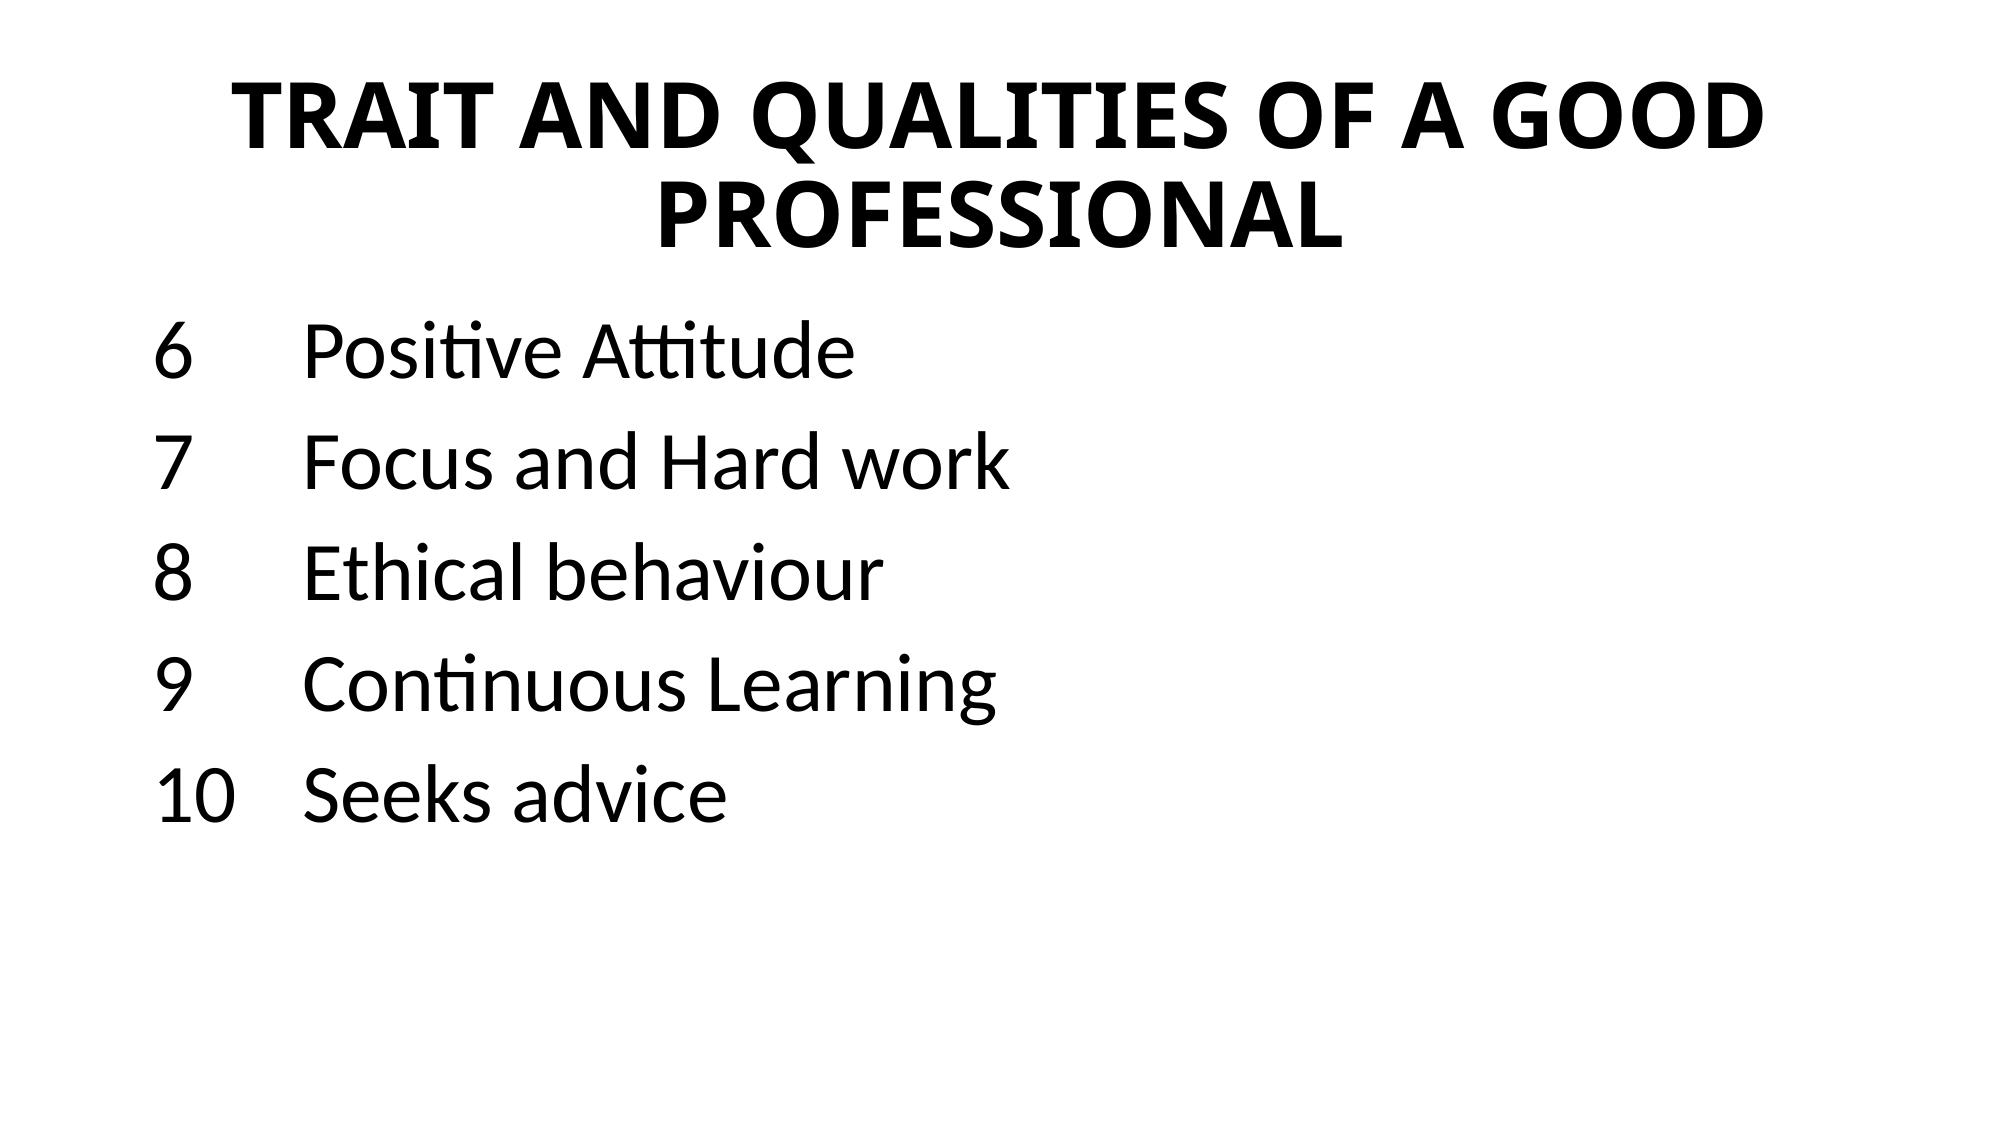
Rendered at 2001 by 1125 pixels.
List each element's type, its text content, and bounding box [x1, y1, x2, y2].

title TRAIT AND QUALITIES OF A GOOD PROFESSIONAL [137, 59, 1863, 278]
list 6 Positive Attitude 7 Focus and Hard work 8 Ethical behaviour 9 Continuous Learning 10 Seeks advice [137, 299, 1863, 1014]
